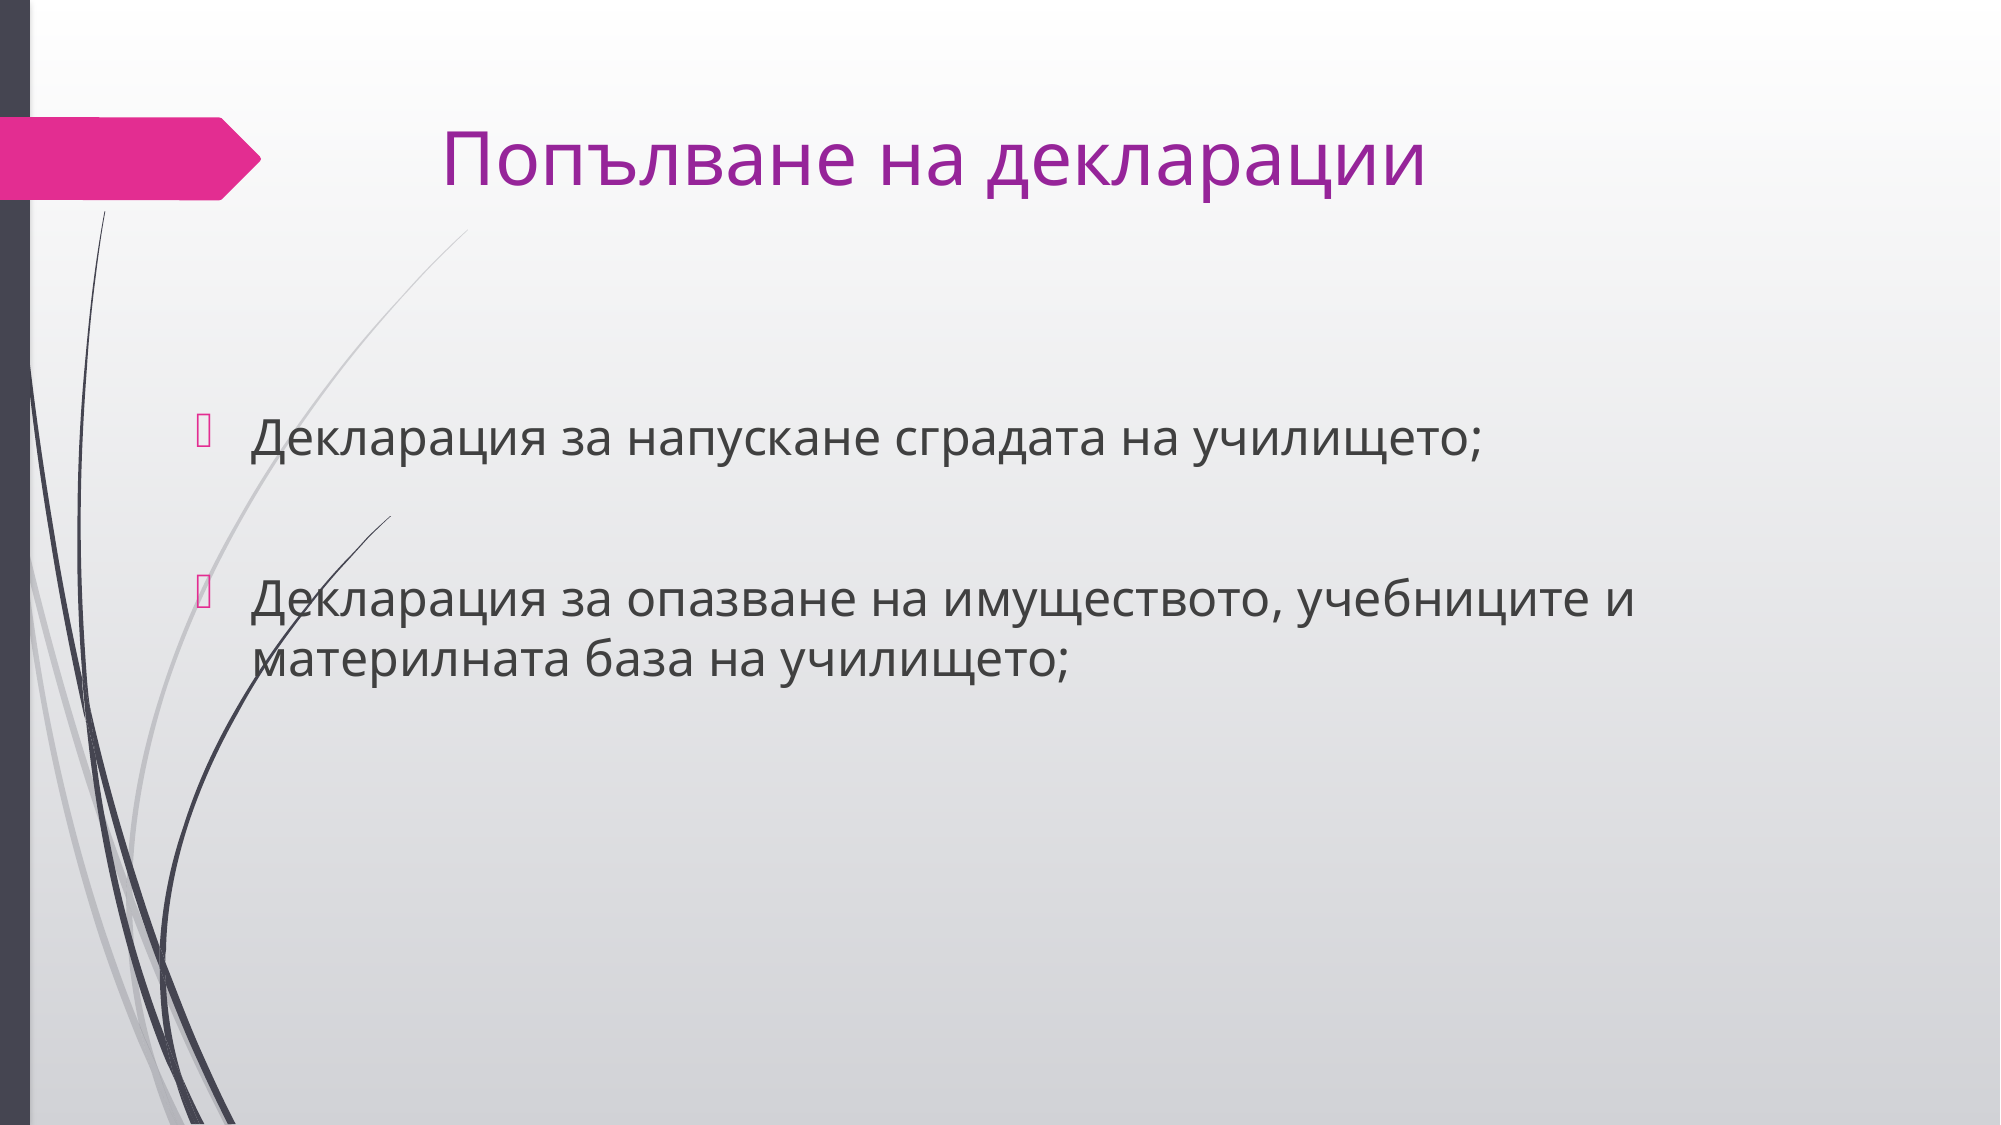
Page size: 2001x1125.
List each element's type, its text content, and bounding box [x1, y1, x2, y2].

title Попълване на декларации [425, 102, 1888, 313]
list Декларация за напускане сградата на училището; Декларация за опазване на имуществото, учебниците и материлната база на училището; [180, 397, 1888, 970]
